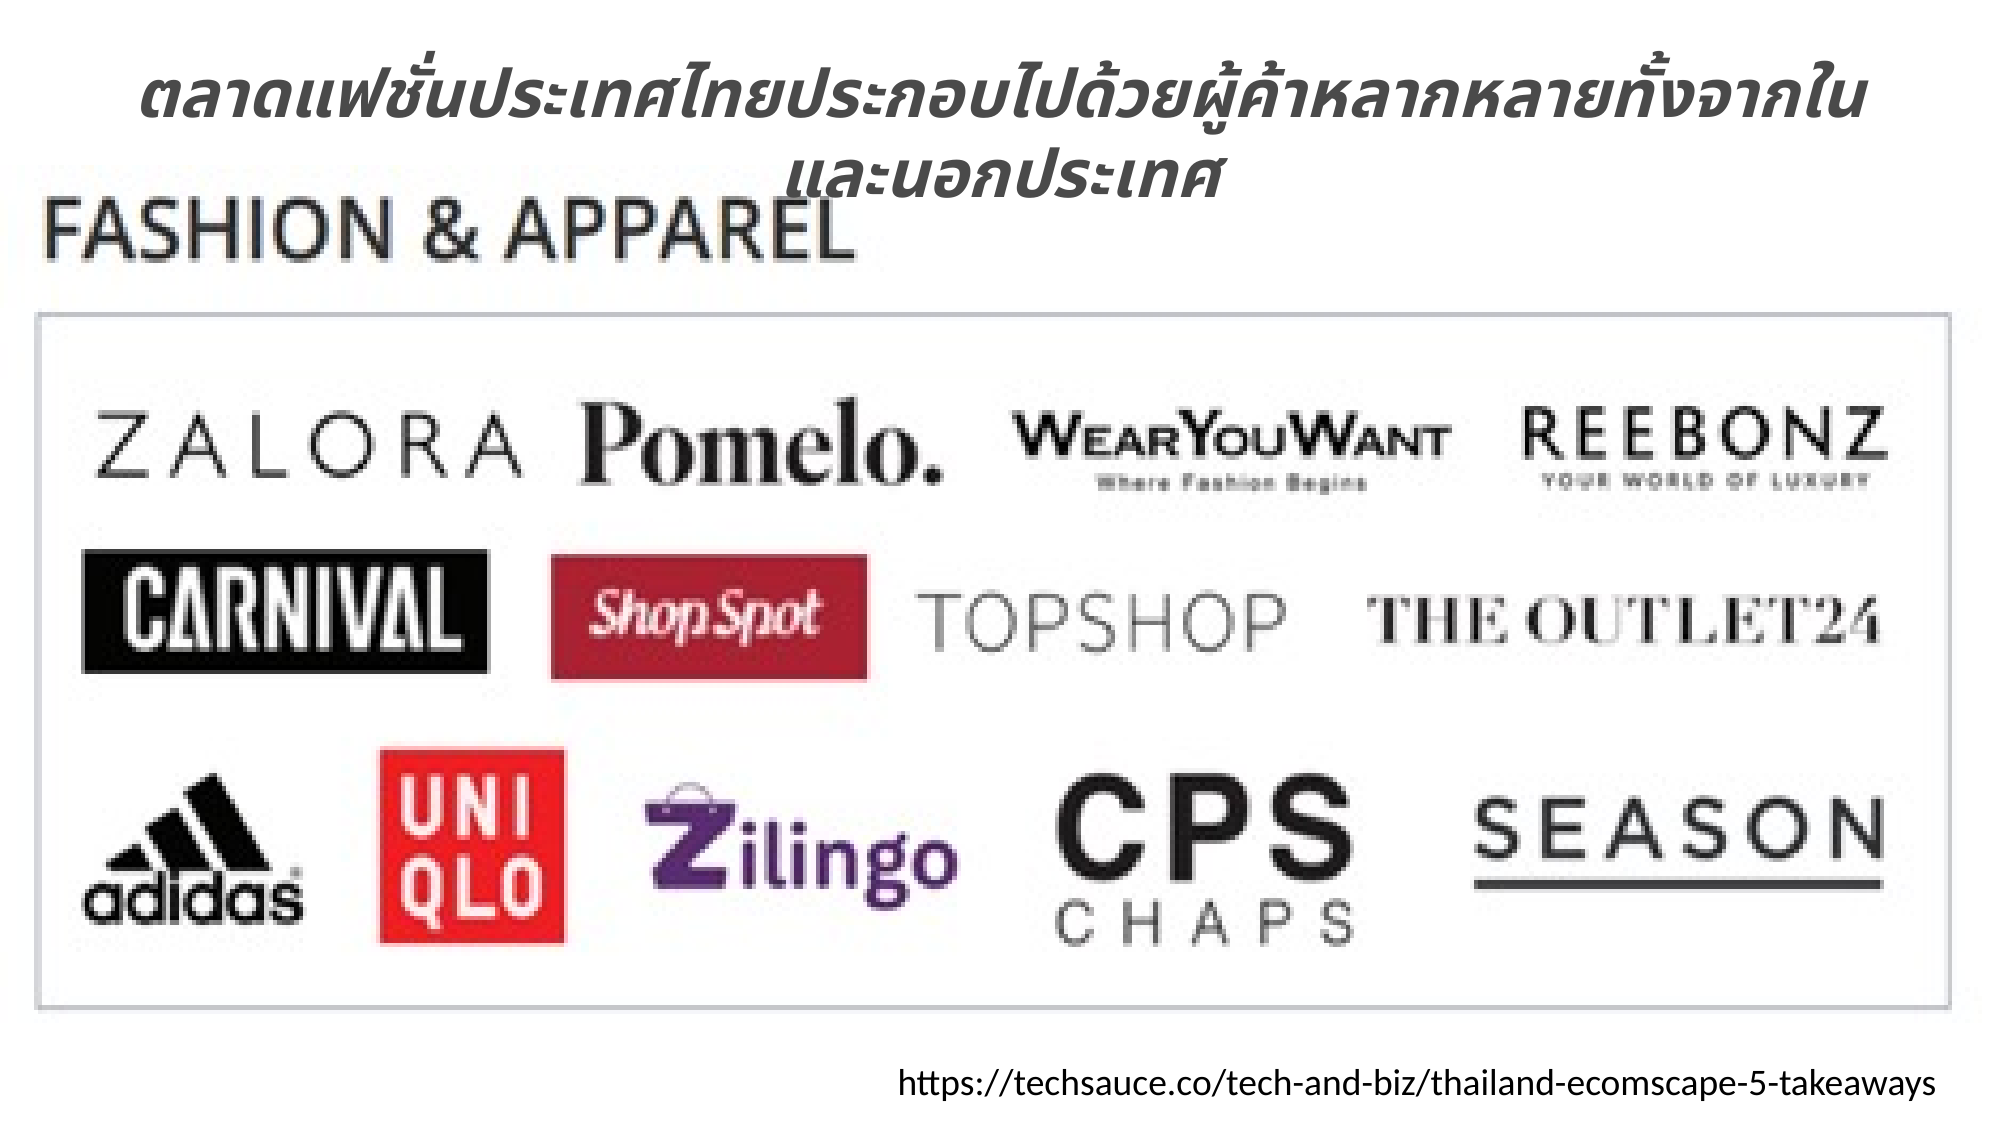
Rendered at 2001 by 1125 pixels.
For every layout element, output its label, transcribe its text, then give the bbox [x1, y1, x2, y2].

picture [0, 165, 2000, 1037]
text_box https://techsauce.co/tech-and-biz/thailand-ecomscape-5-takeaways [834, 1050, 2000, 1110]
text_box ตลาดแฟชั่นประเทศไทยประกอบไปด้วยผู้ค้าหลากหลายทั้งจากในและนอกประเทศ [81, 43, 1919, 165]
